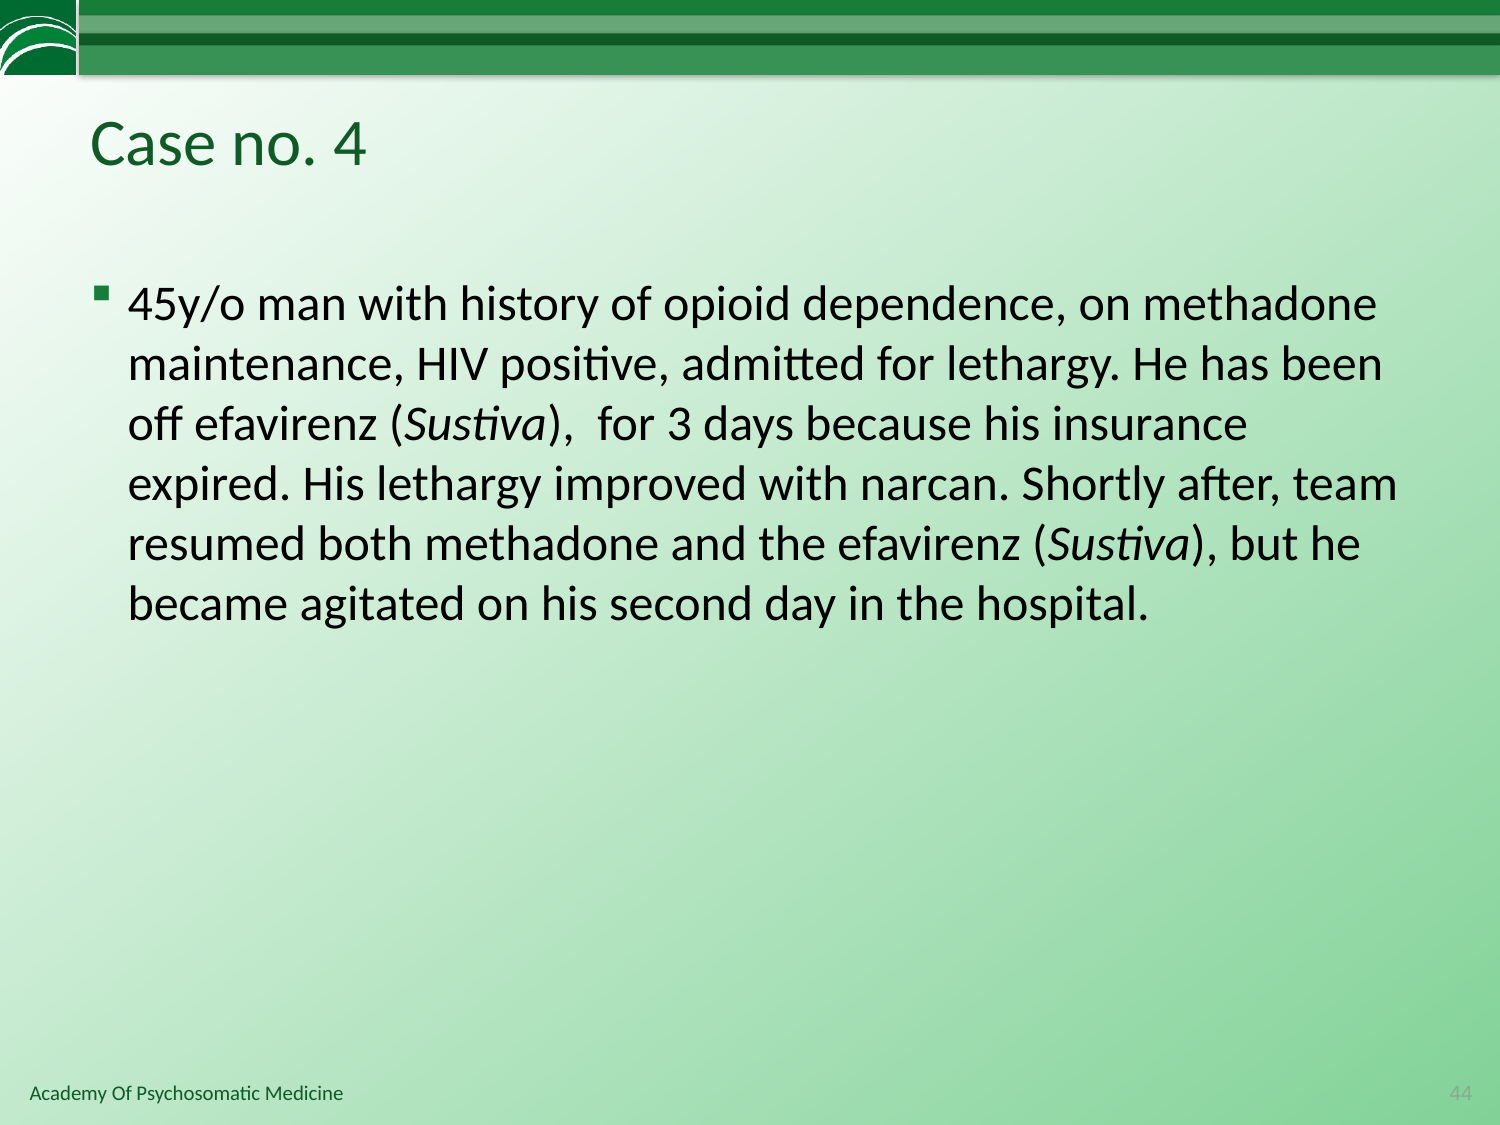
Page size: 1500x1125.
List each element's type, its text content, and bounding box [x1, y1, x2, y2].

title Case no. 4 [75, 45, 1425, 233]
slide_number 44 [1427, 1062, 1488, 1122]
picture [0, 0, 76, 75]
list 45y/o man with history of opioid dependence, on methadone maintenance, HIV positive, admitted for lethargy. He has been off efavirenz (Sustiva), for 3 days because his insurance expired. His lethargy improved with narcan. Shortly after, team resumed both methadone and the efavirenz (Sustiva), but he became agitated on his second day in the hospital. [75, 262, 1425, 1005]
